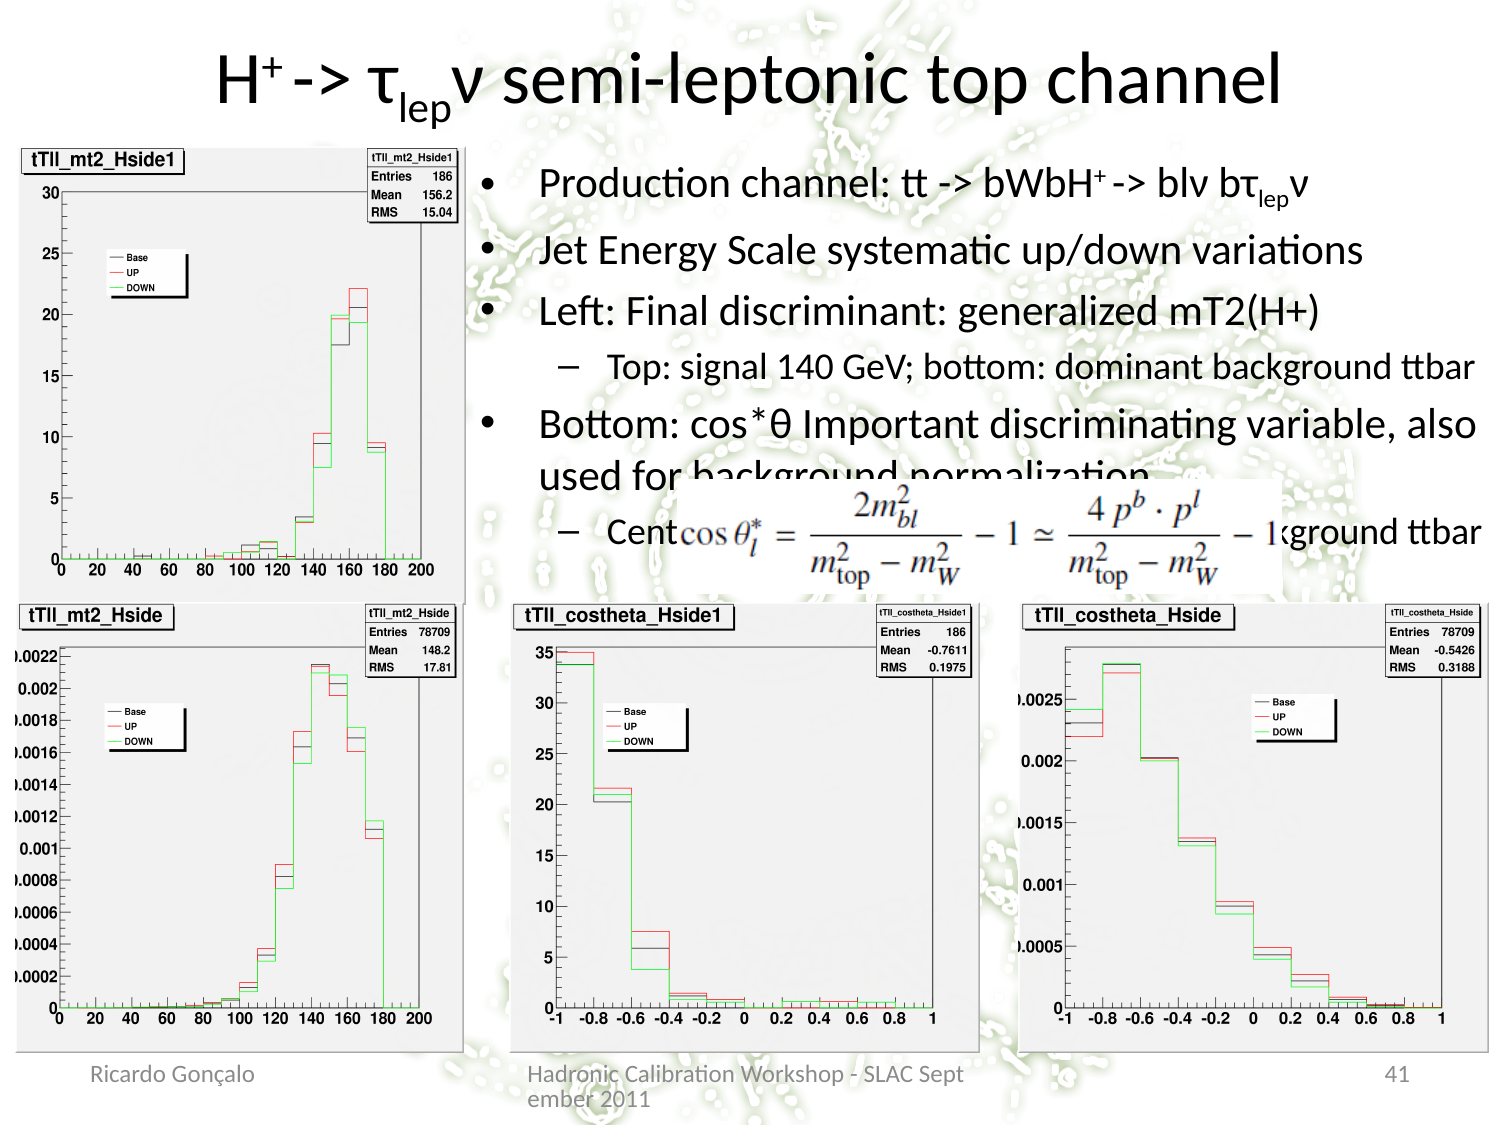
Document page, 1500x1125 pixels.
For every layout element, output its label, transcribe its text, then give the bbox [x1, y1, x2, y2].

title H+ -> τlepν semi-leptonic top channel [75, 21, 1425, 140]
footer Hadronic Calibration Workshop - SLAC September 2011 [512, 1042, 988, 1103]
slide_number 41 [1074, 1061, 1425, 1103]
list Production channel: tt -> bWbH+ -> blν bτlepν Jet Energy Scale systematic up/down variations Left: Final discriminant: generalized mT2(H+) Top: signal 140 GeV; bottom: dominant background ttbar Bottom: cos*θ Important discriminating variable, also used for background normalization Center: signal 140 GeV; right: dominant background ttbar [468, 146, 1500, 573]
picture [0, 0, 1500, 1125]
slide_number Ricardo Gonçalo [75, 1061, 425, 1103]
